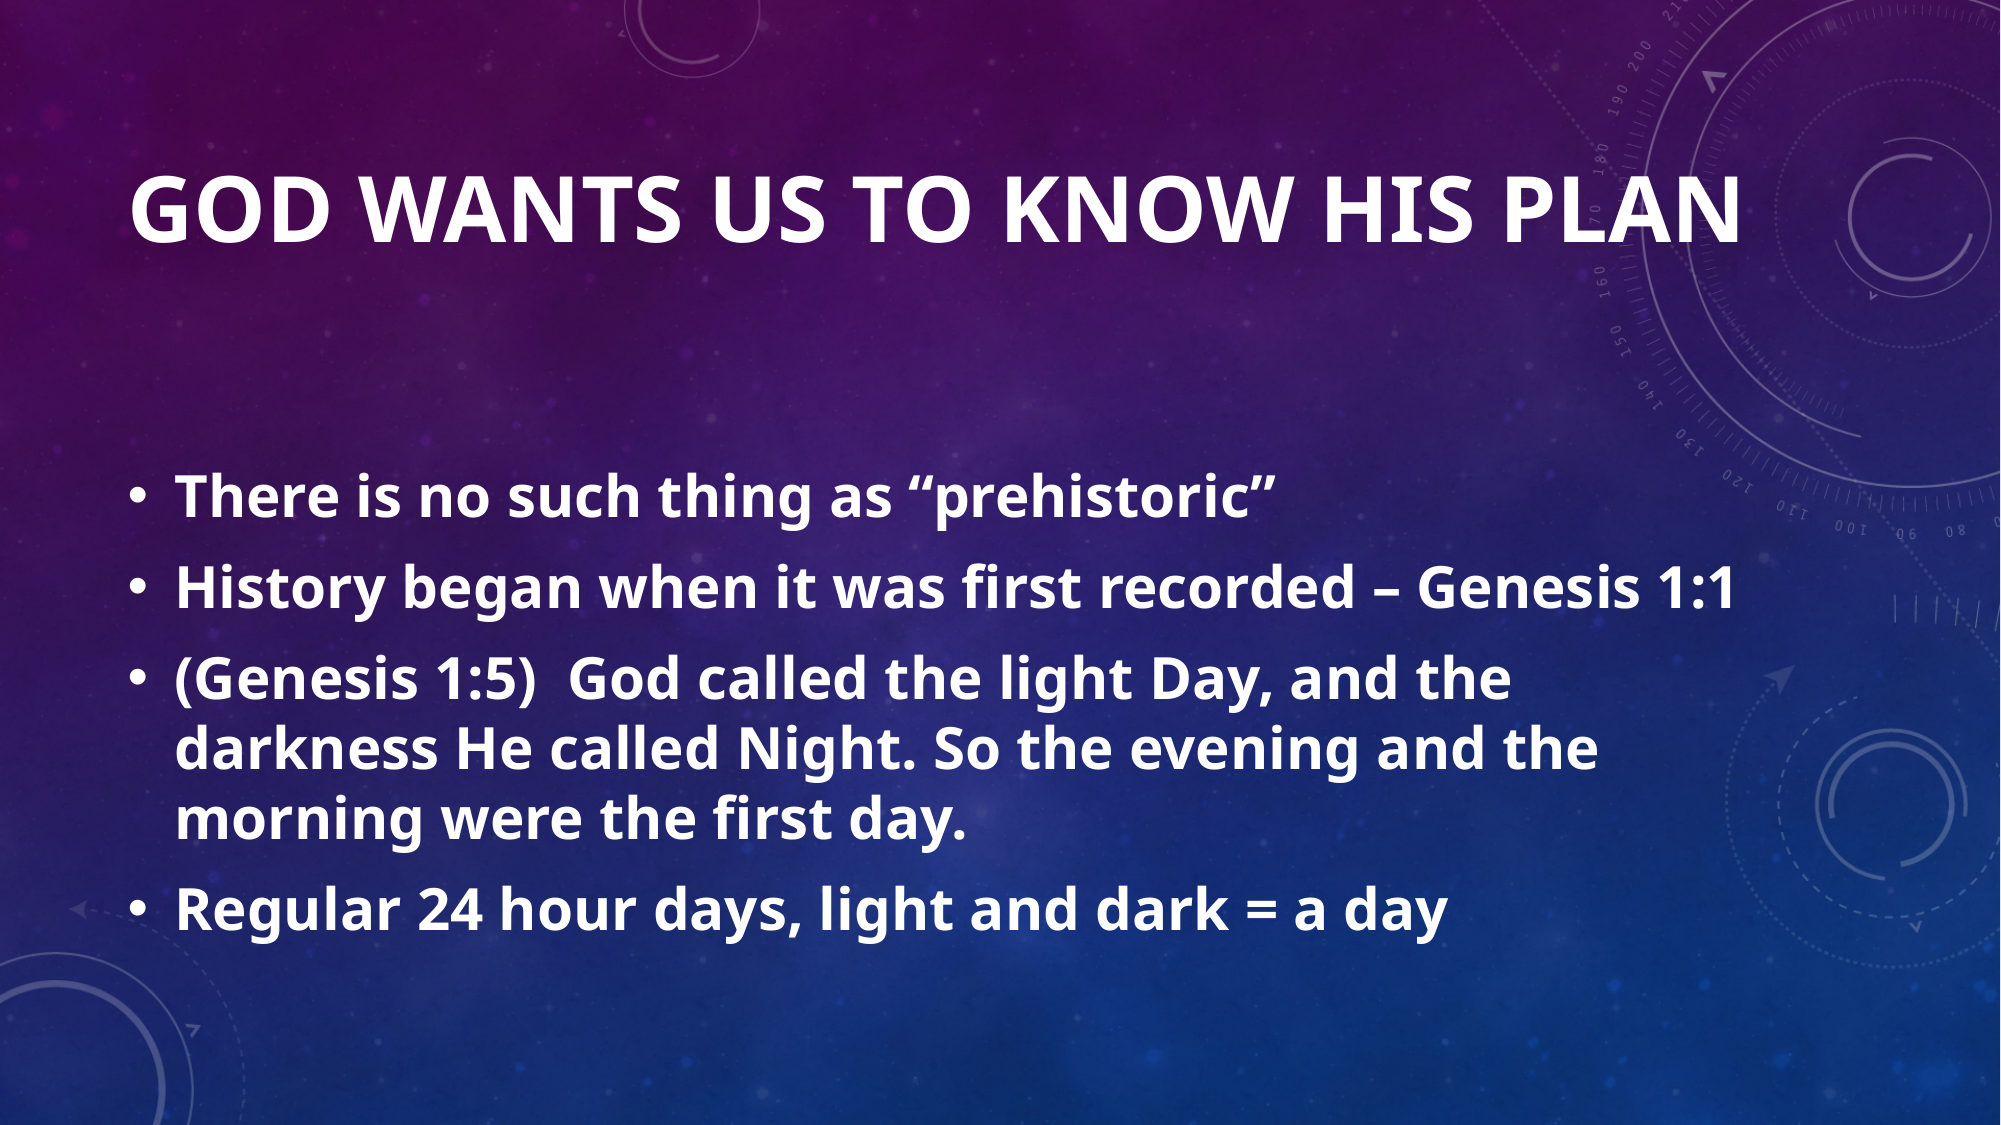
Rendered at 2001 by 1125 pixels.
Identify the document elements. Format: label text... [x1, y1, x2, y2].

list There is no such thing as “prehistoric” History began when it was first recorded – Genesis 1:1 (Genesis 1:5) God called the light Day, and the darkness He called Night. So the evening and the morning were the first day. Regular 24 hour days, light and dark = a day [112, 351, 1775, 1050]
picture [0, 0, 2001, 1125]
title GOD WANTS US TO KNOW HIS PLAN [112, 99, 1775, 311]
